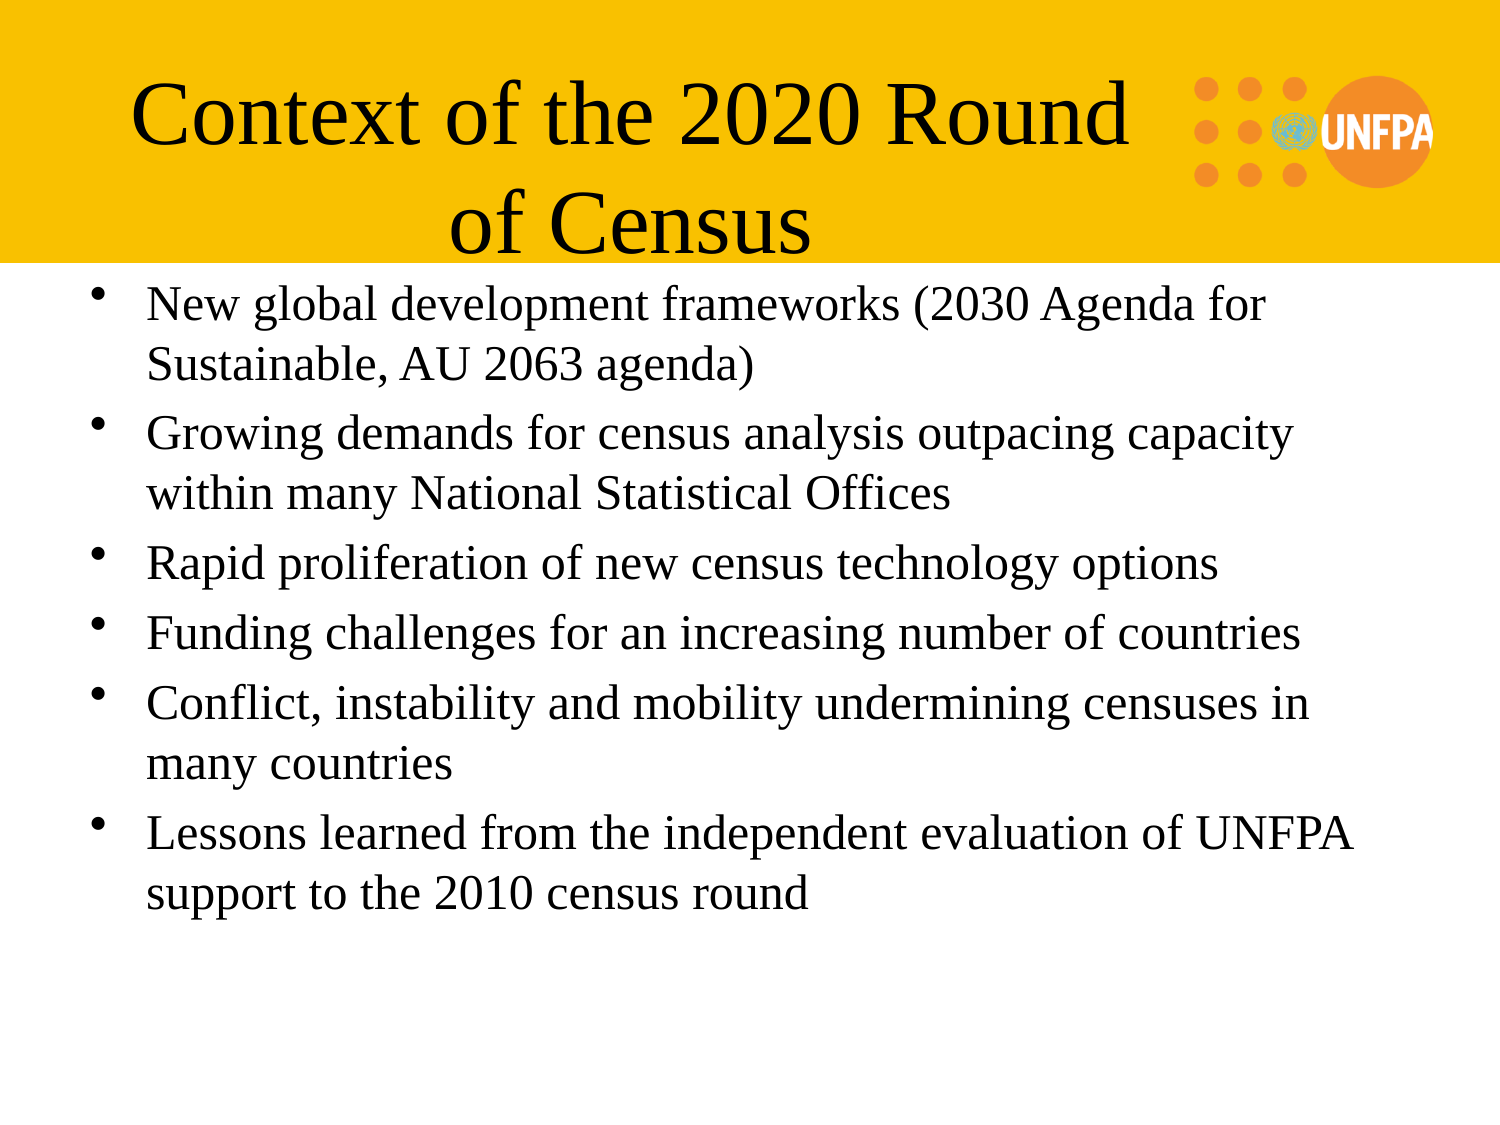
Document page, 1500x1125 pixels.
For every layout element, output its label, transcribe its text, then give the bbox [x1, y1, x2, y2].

picture [0, 0, 1500, 263]
list New global development frameworks (2030 Agenda for Sustainable, AU 2063 agenda) Growing demands for census analysis outpacing capacity within many National Statistical Offices Rapid proliferation of new census technology options Funding challenges for an increasing number of countries Conflict, instability and mobility undermining censuses in many countries Lessons learned from the independent evaluation of UNFPA support to the 2010 census round [75, 262, 1425, 1005]
title Context of the 2020 Round of Census [75, 45, 1188, 233]
